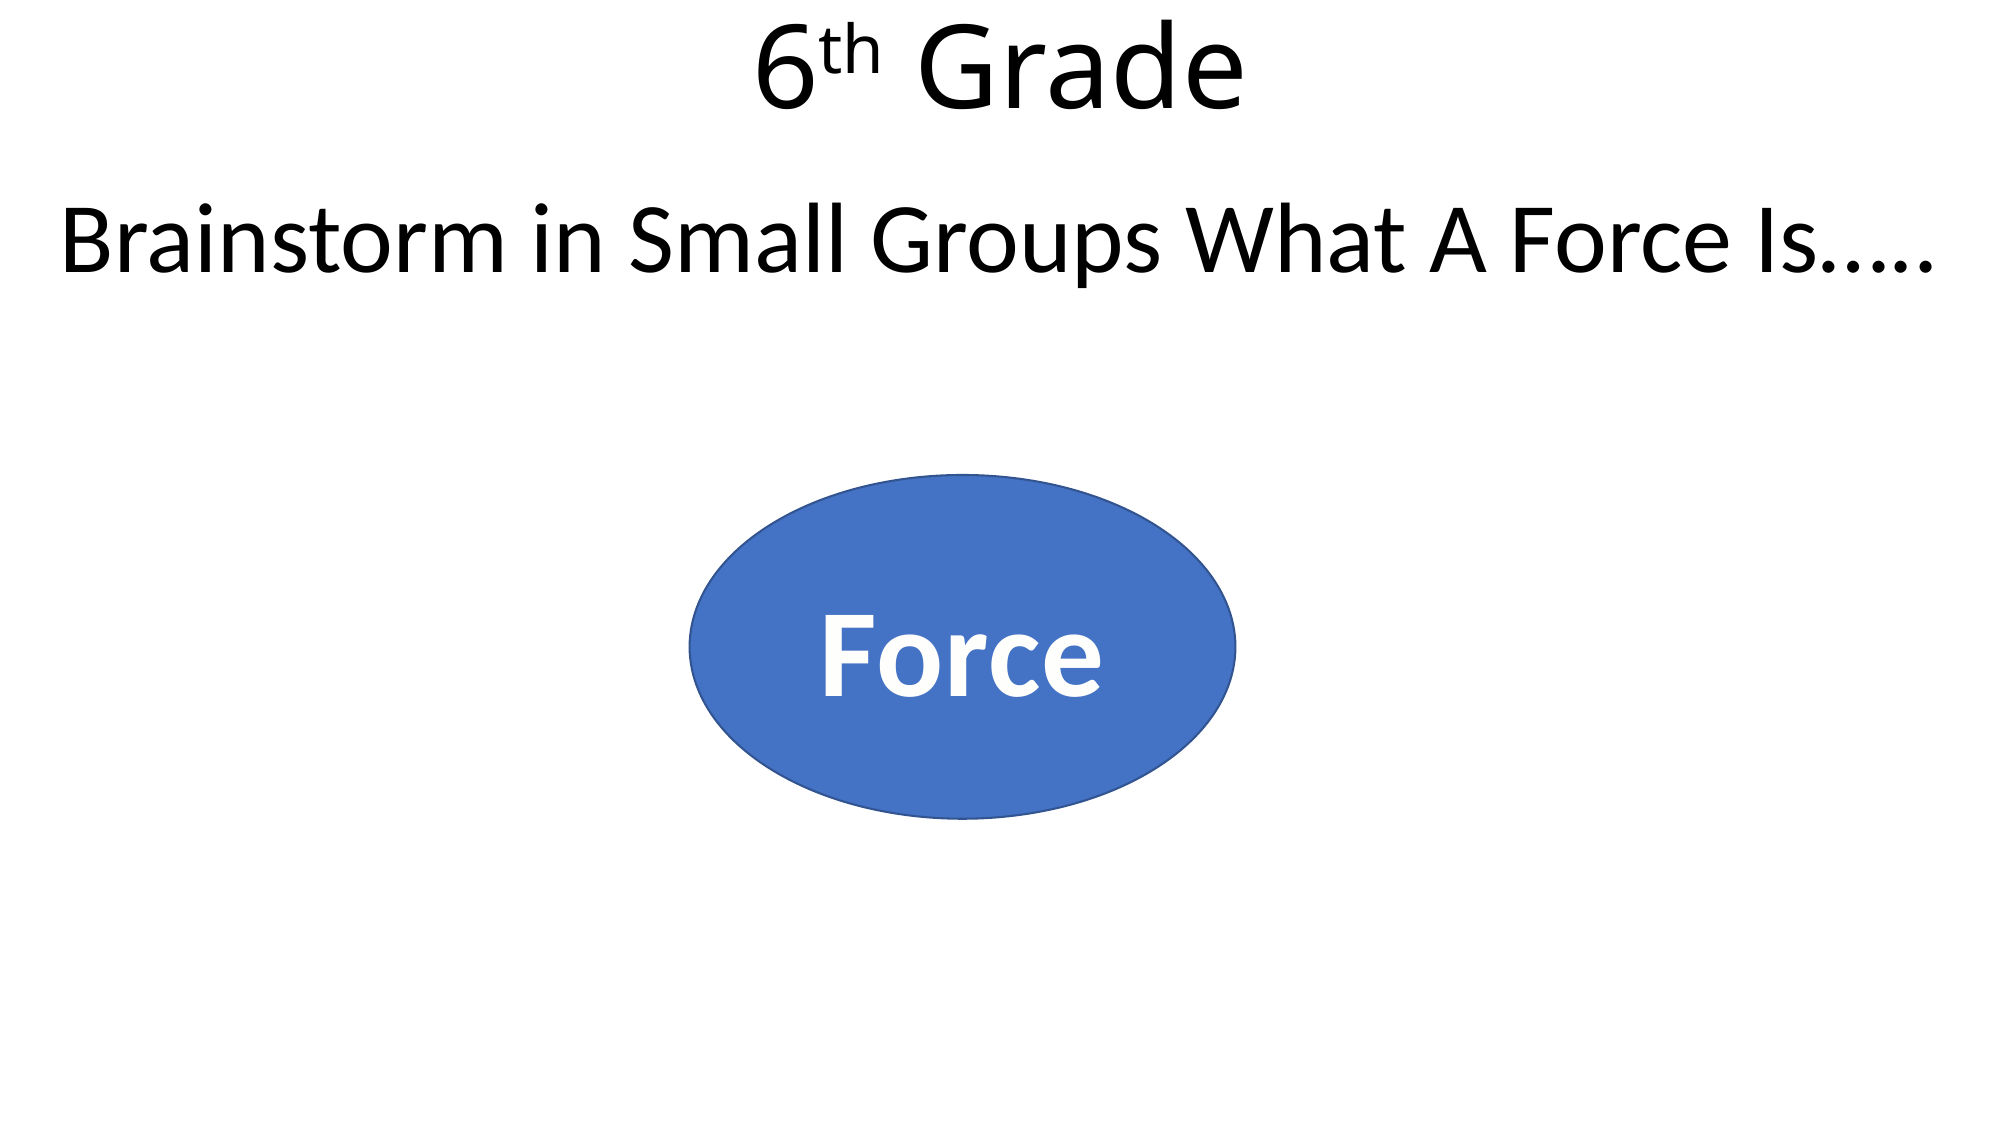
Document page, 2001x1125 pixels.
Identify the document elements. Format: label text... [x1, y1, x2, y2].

text_box Force [688, 473, 1237, 820]
title 6th Grade [249, 0, 1750, 141]
subtitle Brainstorm in Small Groups What A Force Is….. [0, 178, 2000, 309]
